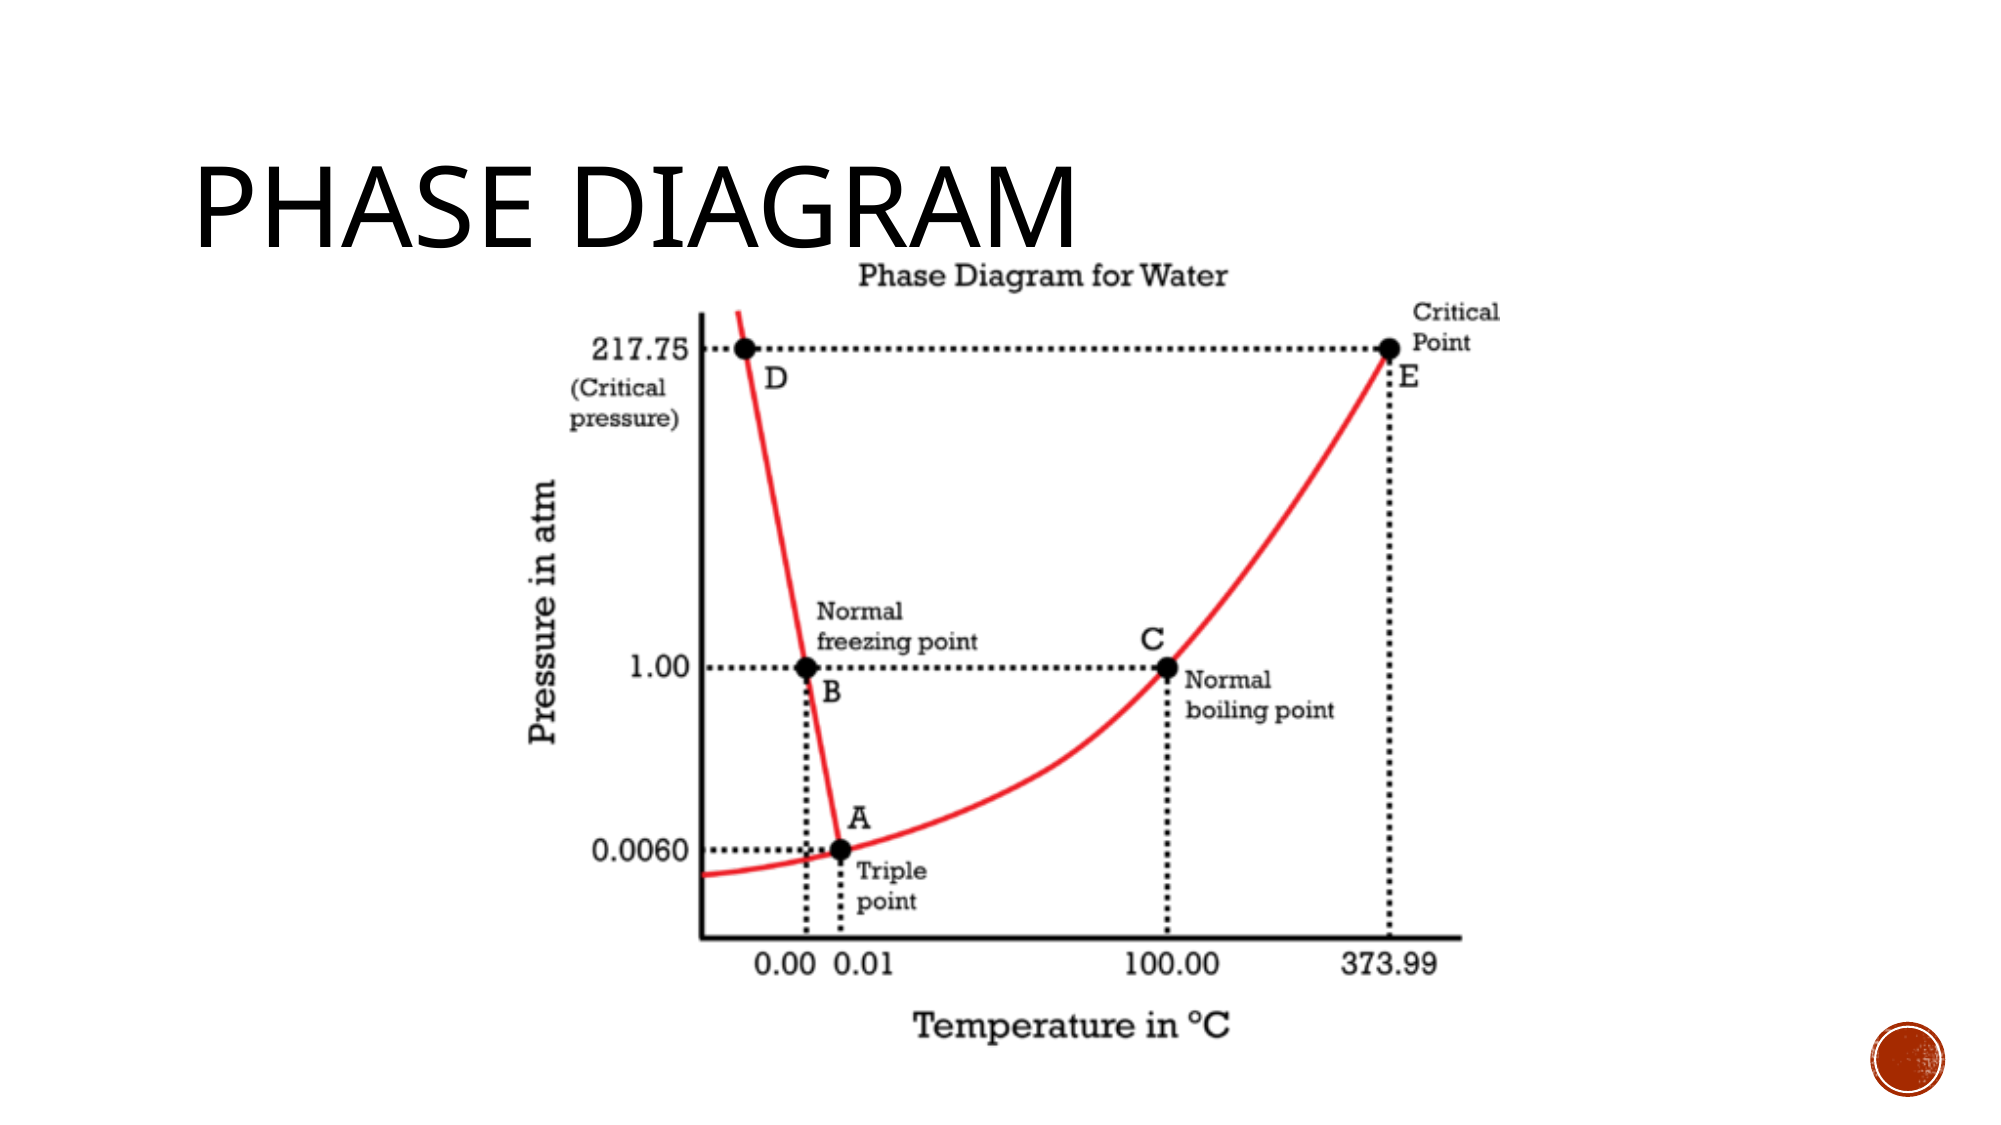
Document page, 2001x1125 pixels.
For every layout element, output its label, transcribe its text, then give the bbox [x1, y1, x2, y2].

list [526, 261, 1498, 1047]
title Phase Diagram [175, 79, 1826, 344]
